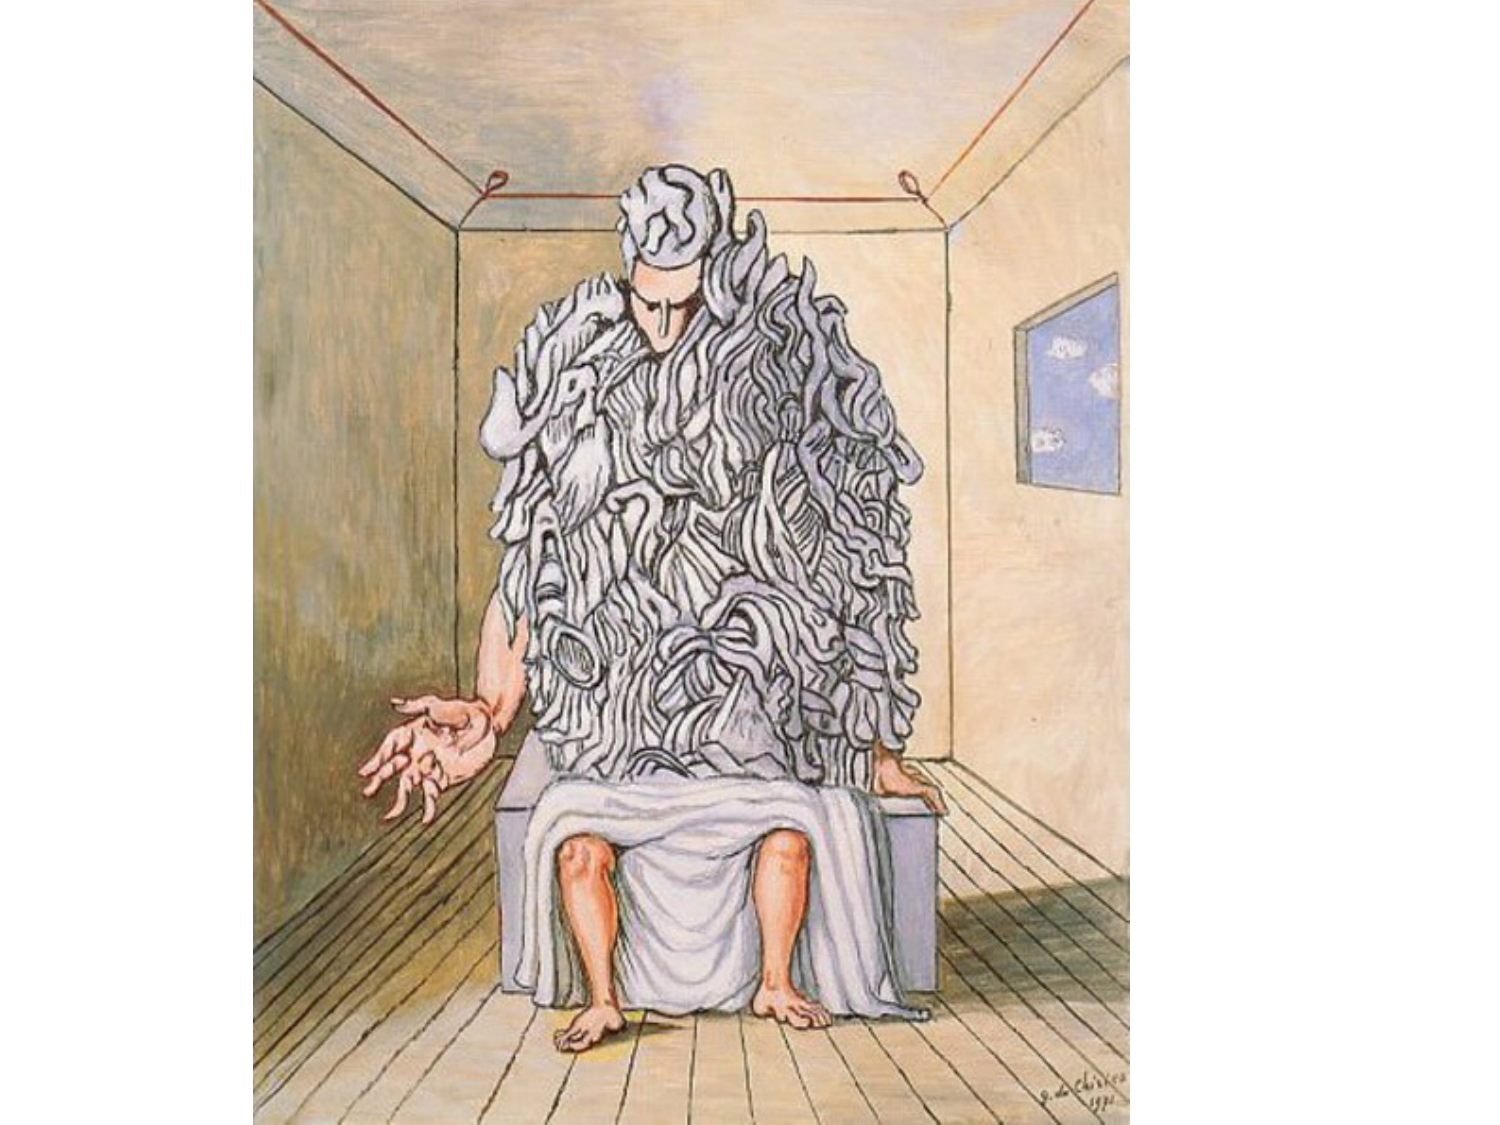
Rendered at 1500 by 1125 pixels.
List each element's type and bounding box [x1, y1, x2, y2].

list [253, 0, 1131, 1125]
